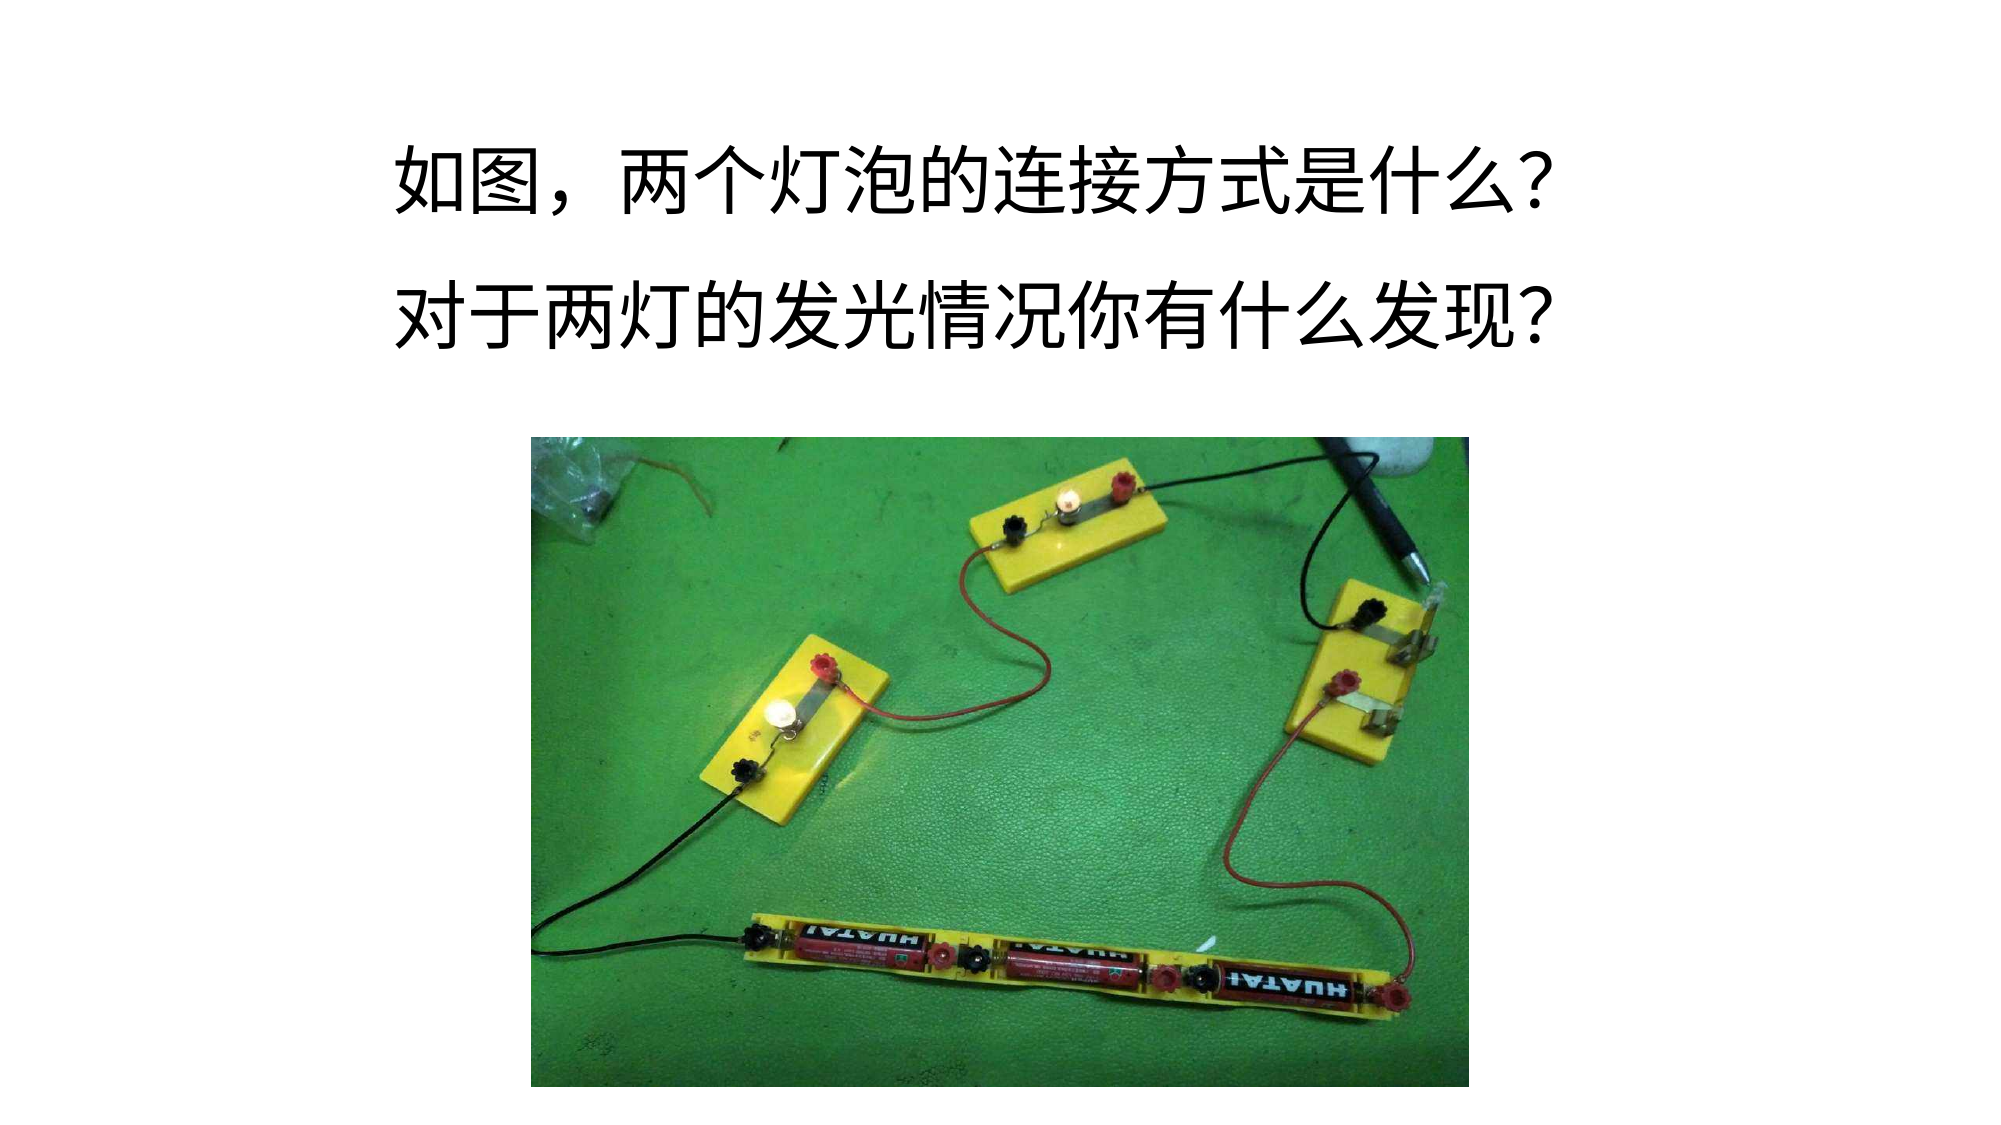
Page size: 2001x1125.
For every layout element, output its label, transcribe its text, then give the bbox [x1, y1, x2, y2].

text_box 如图，两个灯泡的连接方式是什么？ 对于两灯的发光情况你有什么发现？ [119, 80, 1865, 366]
picture [531, 437, 1469, 1087]
